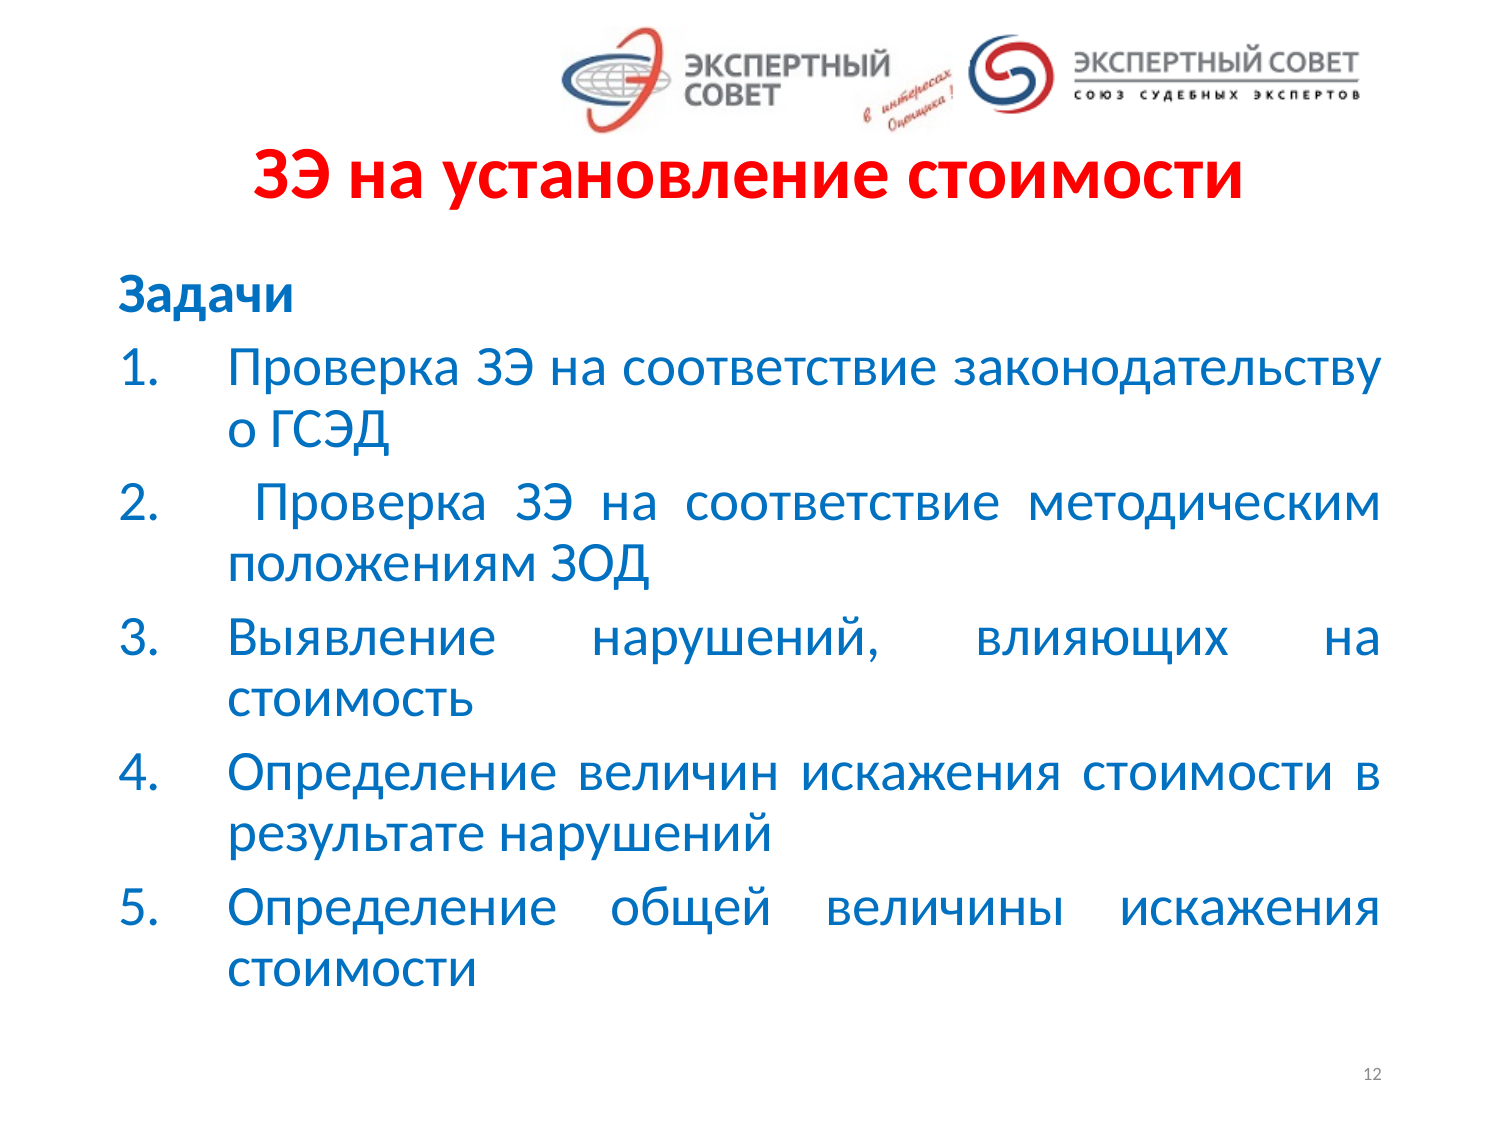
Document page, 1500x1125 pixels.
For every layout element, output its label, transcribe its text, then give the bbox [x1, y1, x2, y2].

list Задачи Проверка ЗЭ на соответствие законодательству о ГСЭД Проверка ЗЭ на соответствие методическим положениям ЗОД Выявление нарушений, влияющих на стоимость Определение величин искажения стоимости в результате нарушений Определение общей величины искажения стоимости [103, 255, 1397, 1014]
title ЗЭ на установление стоимости [103, 59, 1397, 255]
slide_number 12 [1059, 1042, 1397, 1103]
picture [559, 8, 1366, 136]
text_box [0, 3, 1500, 146]
